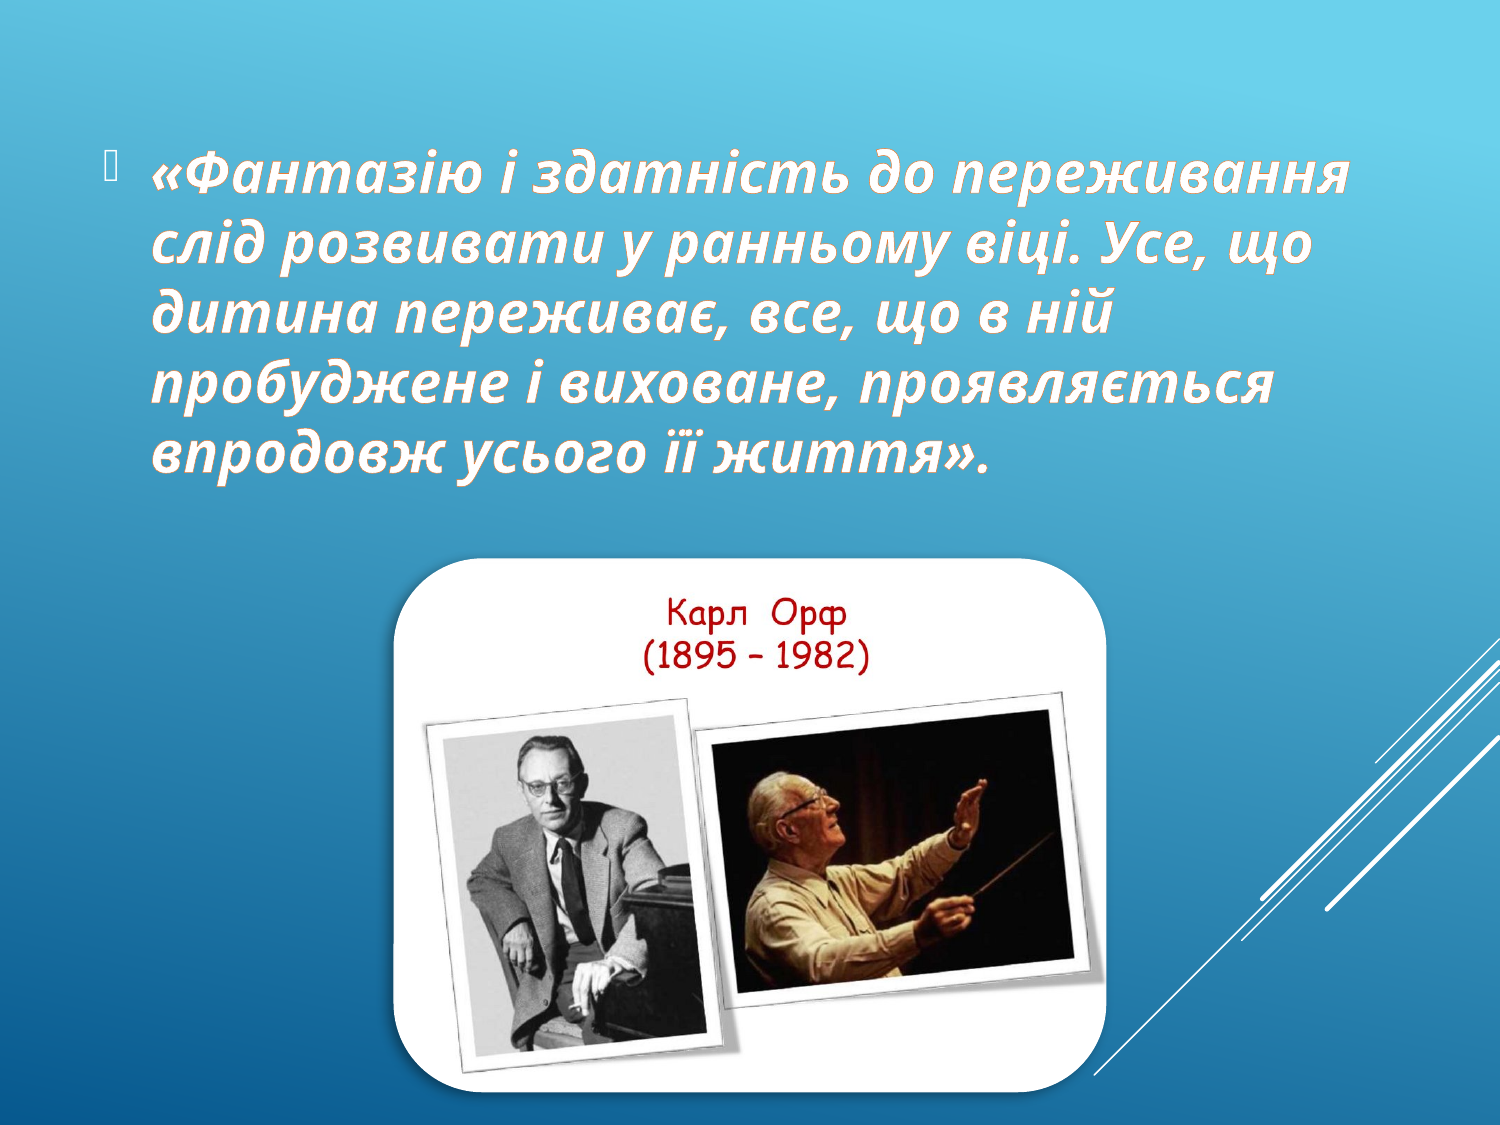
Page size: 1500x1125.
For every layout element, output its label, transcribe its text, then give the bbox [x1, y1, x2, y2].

picture [393, 558, 1107, 1093]
list «Фантазію і здатність до переживання слід розвивати у ранньому віці. Усе, що дитина переживає, все, що в ній пробуджене і виховане, проявляється впродовж усього її життя». [88, 60, 1413, 559]
